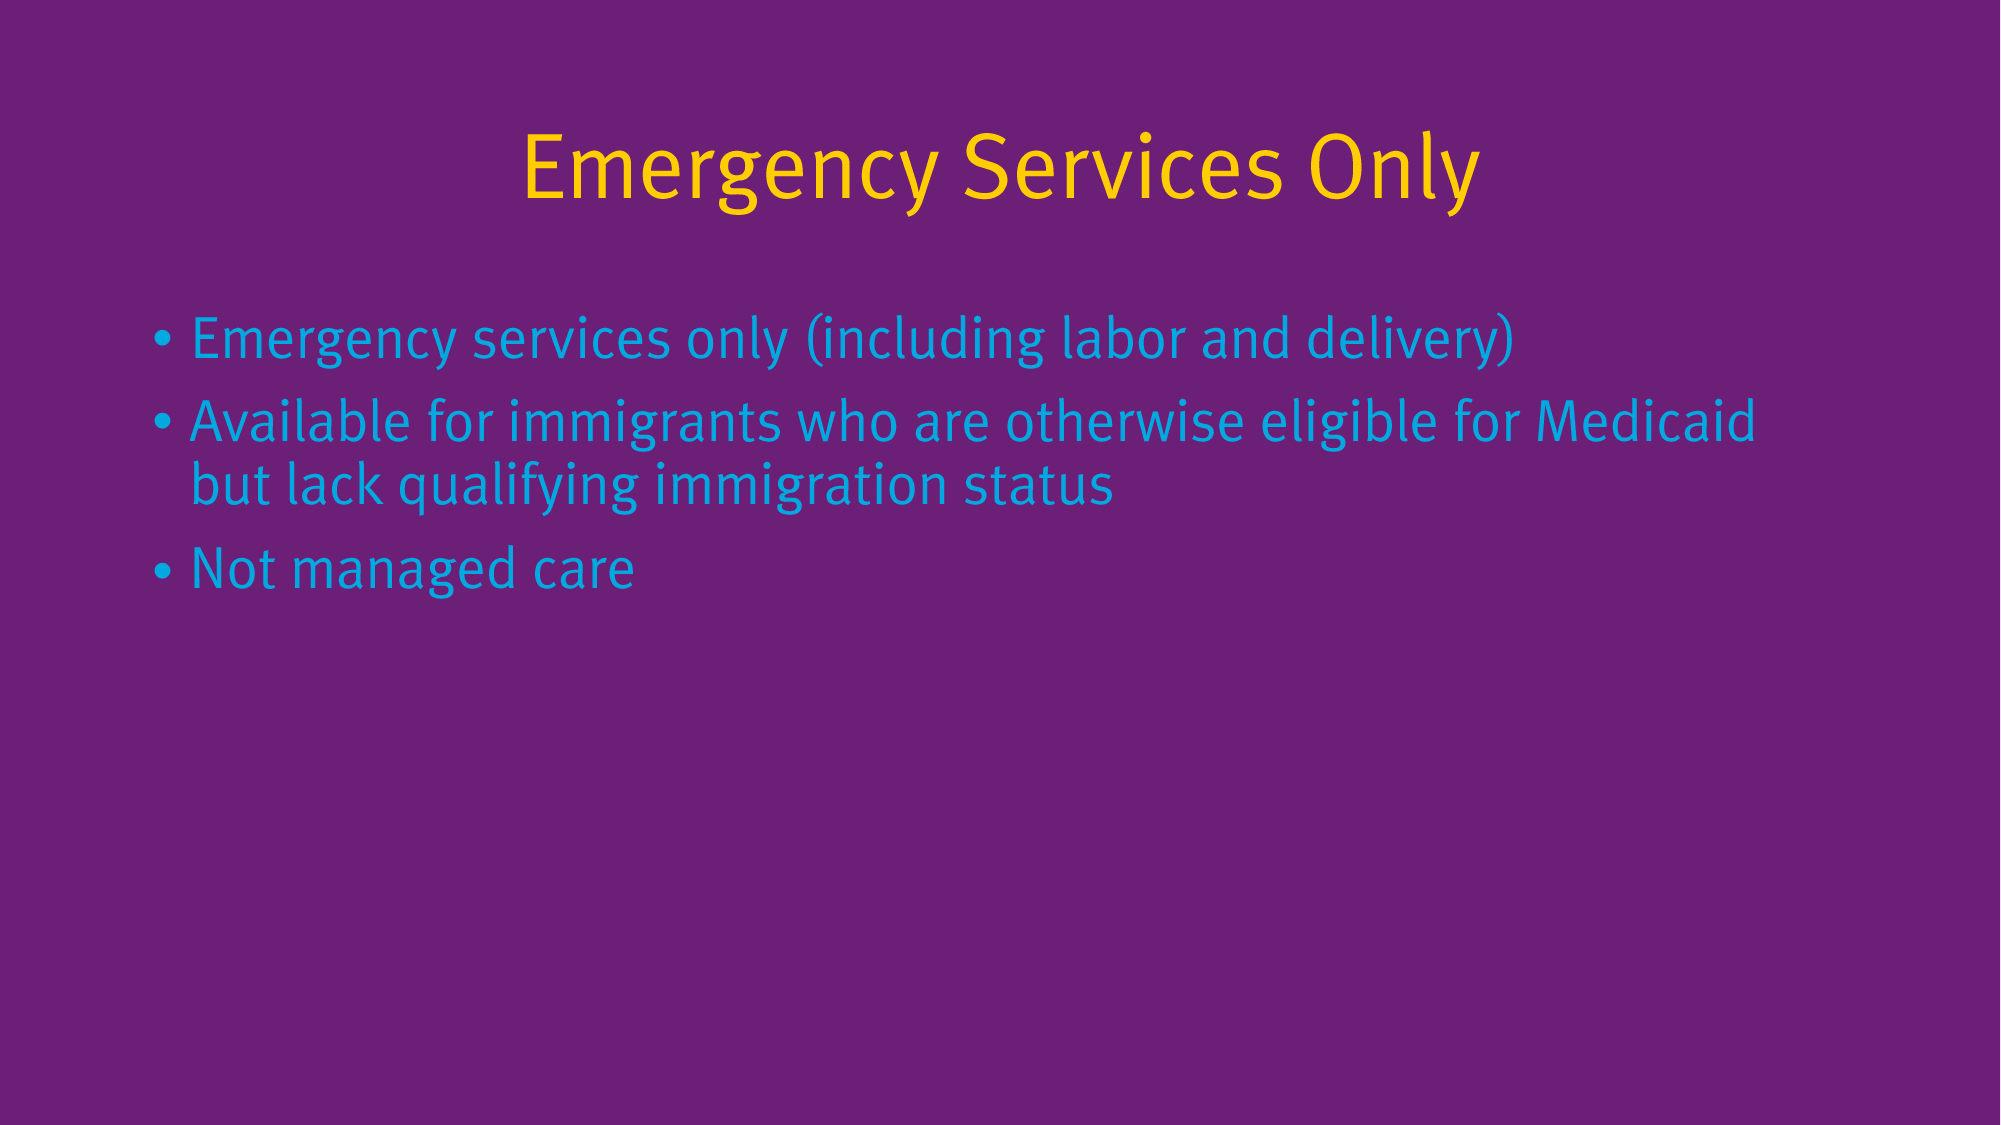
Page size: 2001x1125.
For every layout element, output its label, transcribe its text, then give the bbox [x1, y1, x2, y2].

text_box [189, 450, 1139, 517]
text_box [189, 386, 1796, 453]
text_box • • • [150, 283, 175, 603]
text_box [189, 533, 664, 600]
text_box [519, 112, 1523, 217]
text_box [190, 303, 1542, 370]
